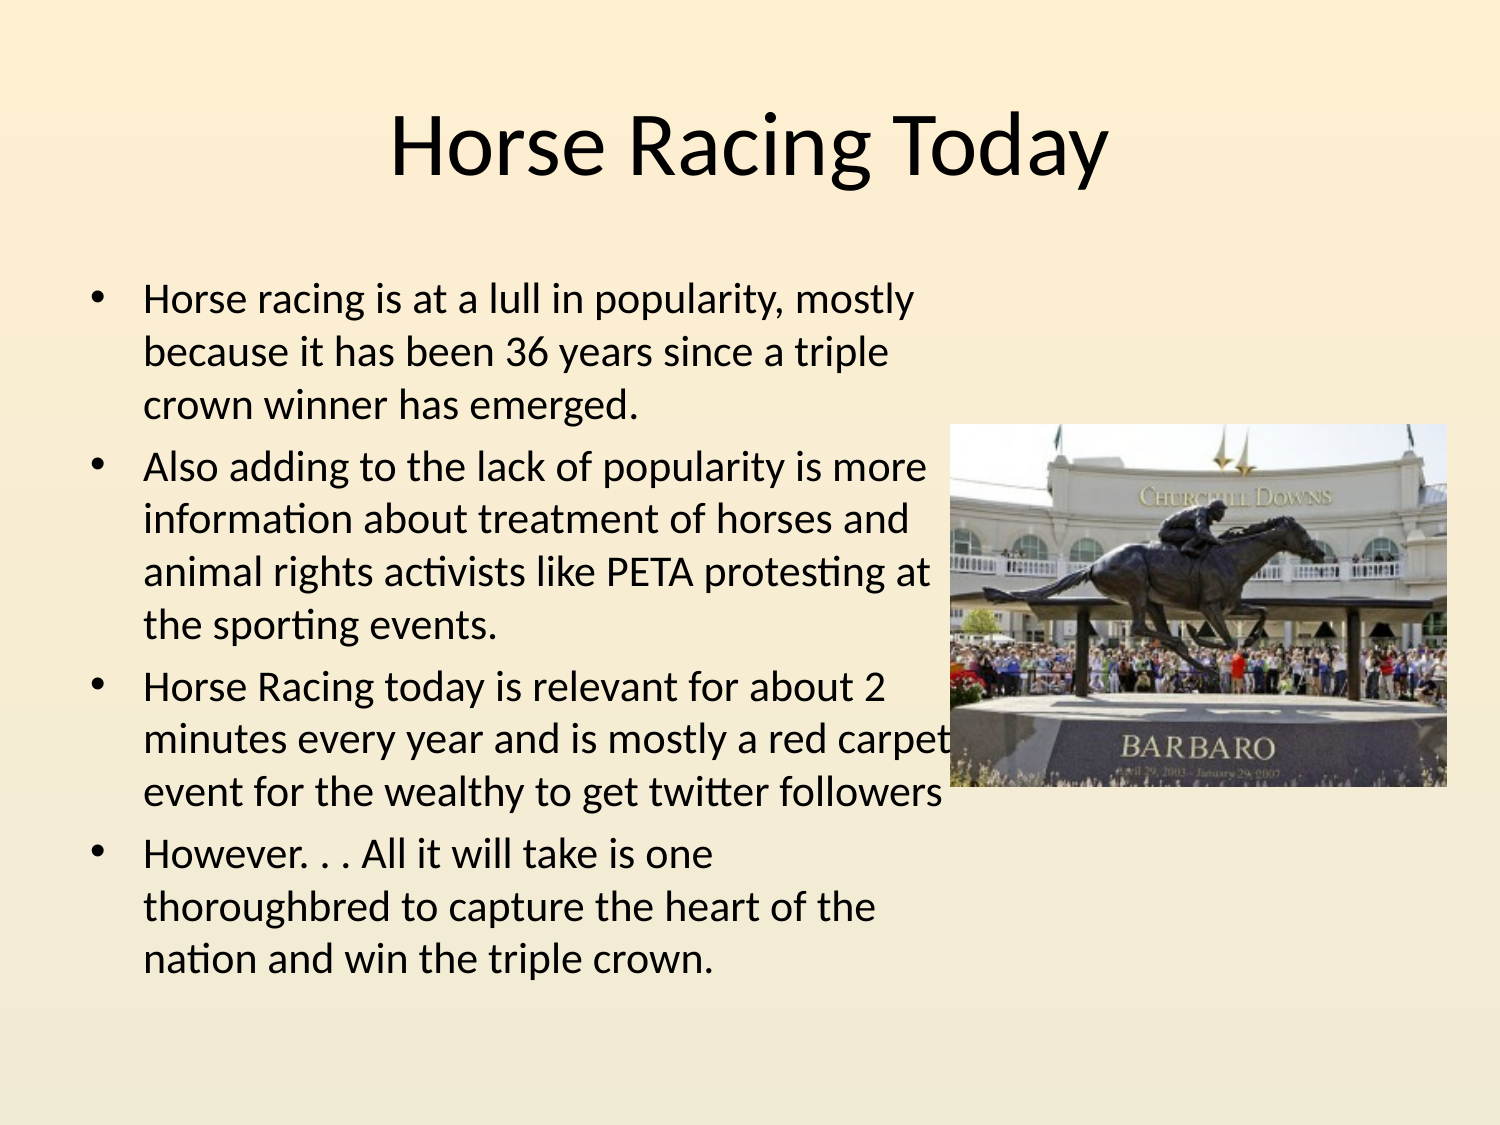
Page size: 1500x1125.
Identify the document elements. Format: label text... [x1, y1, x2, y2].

title Horse Racing Today [75, 45, 1425, 233]
list Horse racing is at a lull in popularity, mostly because it has been 36 years since a triple crown winner has emerged. Also adding to the lack of popularity is more information about treatment of horses and animal rights activists like PETA protesting at the sporting events. Horse Racing today is relevant for about 2 minutes every year and is mostly a red carpet event for the wealthy to get twitter followers However. . . All it will take is one thoroughbred to capture the heart of the nation and win the triple crown. [75, 262, 975, 1005]
picture [949, 424, 1448, 787]
